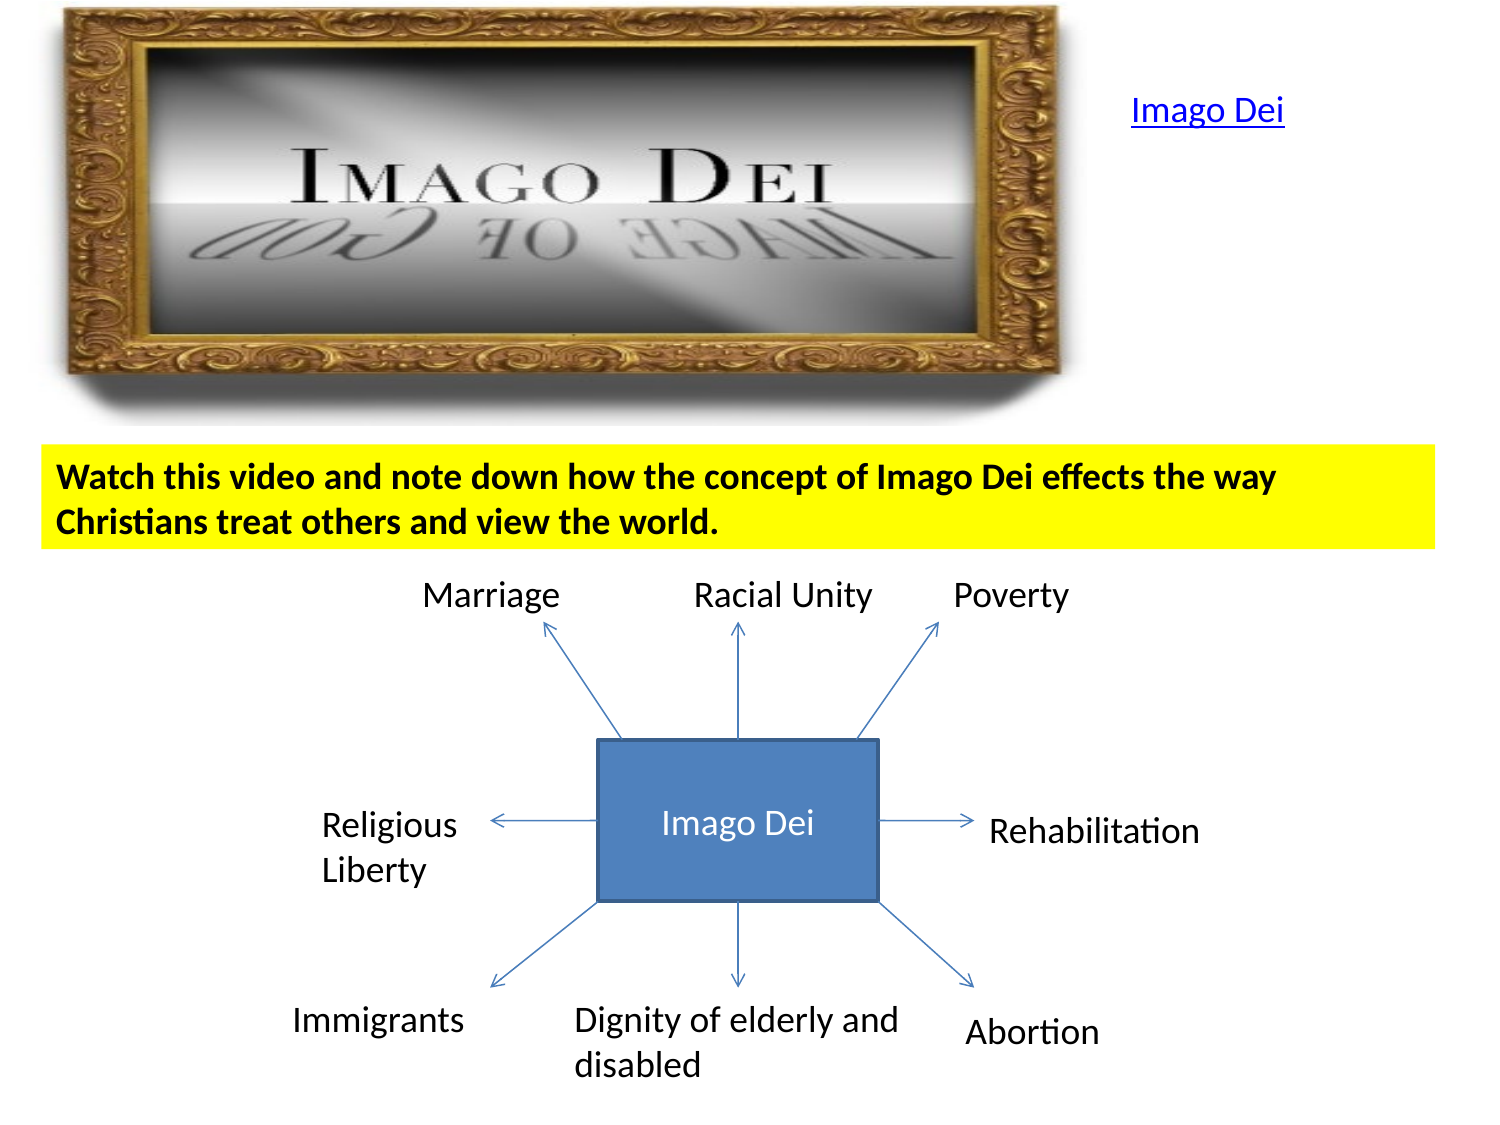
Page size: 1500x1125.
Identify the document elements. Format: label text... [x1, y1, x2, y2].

text_box Abortion [975, 999, 1182, 1060]
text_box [489, 901, 599, 988]
text_box Dignity of elderly and disabled [559, 987, 975, 1093]
text_box Imago Dei [1116, 78, 1500, 138]
text_box Imago Dei [596, 738, 880, 903]
text_box Racial Unity [679, 562, 939, 623]
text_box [855, 621, 940, 740]
text_box Poverty [939, 562, 1087, 623]
picture [0, 0, 1087, 427]
text_box Religious Liberty [307, 792, 544, 898]
text_box Rehabilitation [974, 798, 1223, 859]
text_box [877, 901, 975, 988]
text_box Immigrants [277, 987, 514, 1048]
text_box Watch this video and note down how the concept of Imago Dei effects the way Christians treat others and view the world. [41, 444, 1436, 550]
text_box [543, 621, 623, 740]
text_box Marriage [407, 562, 583, 623]
